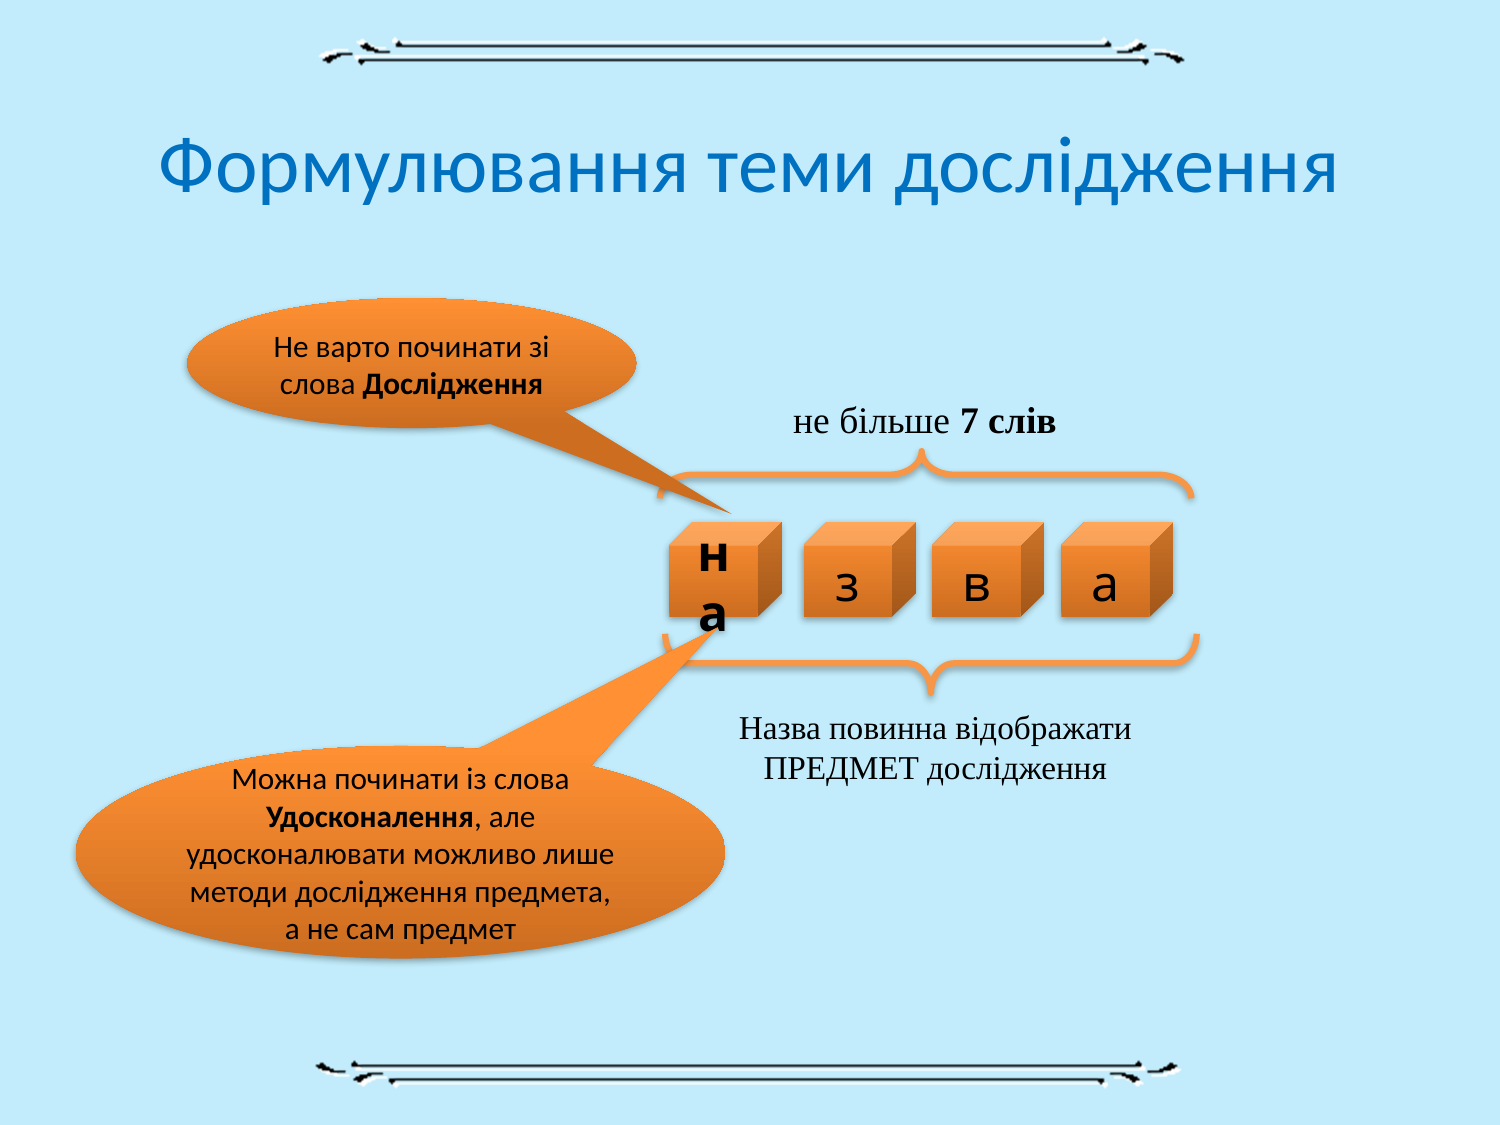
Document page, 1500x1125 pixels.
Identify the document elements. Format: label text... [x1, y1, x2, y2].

text_box Можна починати із слова Удосконалення, але удосконалювати можливо лише методи дослідження предмета, а не сам предмет [75, 750, 307, 955]
picture [312, 25, 1188, 1101]
title Формулювання теми дослідження [74, 66, 307, 254]
text_box [1193, 633, 1200, 656]
title Формулювання теми дослідження [1193, 66, 1425, 254]
text_box Не варто починати зі слова Дослідження [187, 305, 307, 421]
